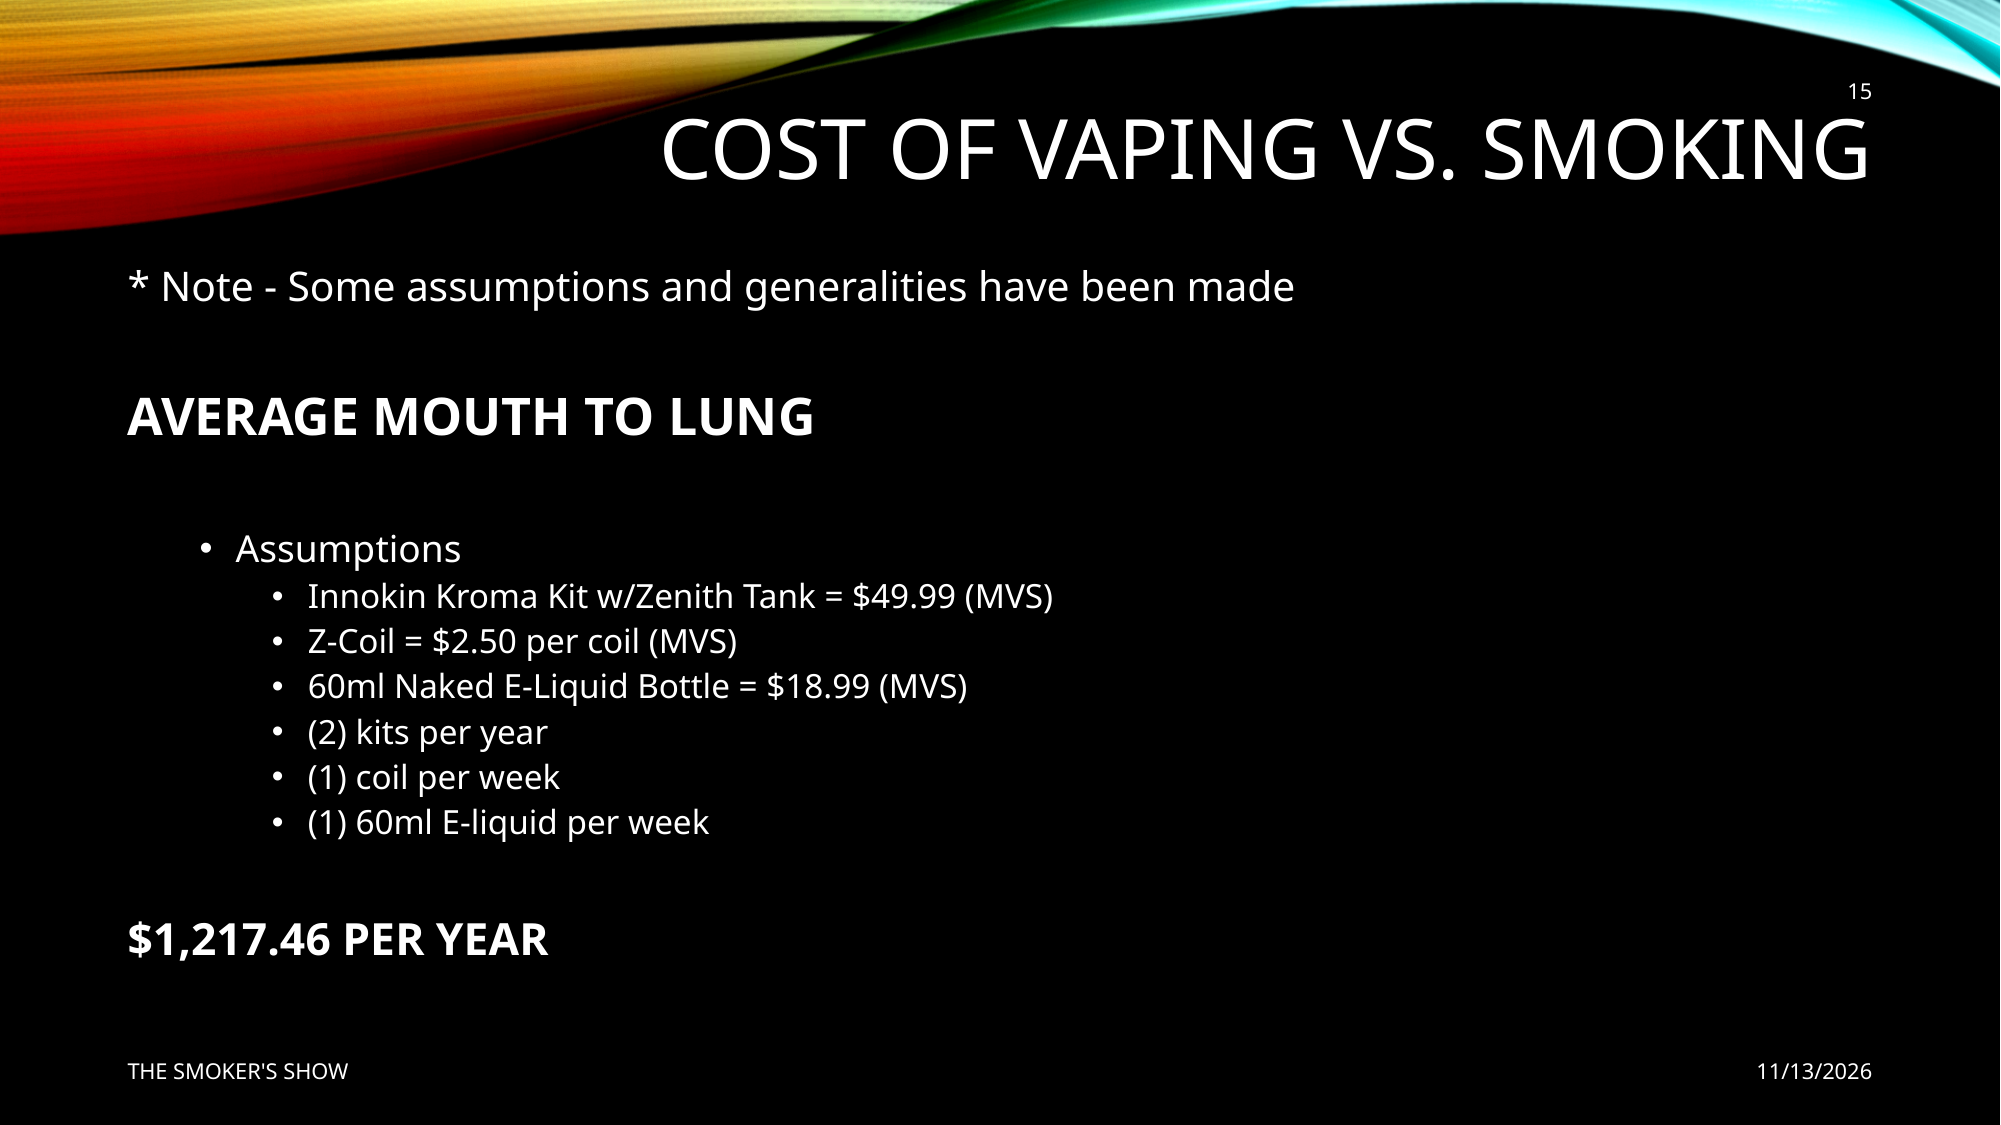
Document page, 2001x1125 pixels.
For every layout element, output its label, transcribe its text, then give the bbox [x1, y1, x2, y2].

footer THE SMOKER'S SHOW [112, 1042, 1388, 1103]
slide_number 15 [1437, 62, 1888, 123]
picture [0, 0, 2000, 237]
list * Note - Some assumptions and generalities have been made AVERAGE MOUTH TO LUNG Assumptions Innokin Kroma Kit w/Zenith Tank = $49.99 (MVS) Z-Coil = $2.50 per coil (MVS) 60ml Naked E-Liquid Bottle = $18.99 (MVS) (2) kits per year (1) coil per week (1) 60ml E-liquid per week $1,217.46 PER YEAR [112, 258, 1888, 1021]
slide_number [1410, 1042, 1888, 1103]
title COST OF VAPING VS. SMOKING [474, 46, 1888, 258]
